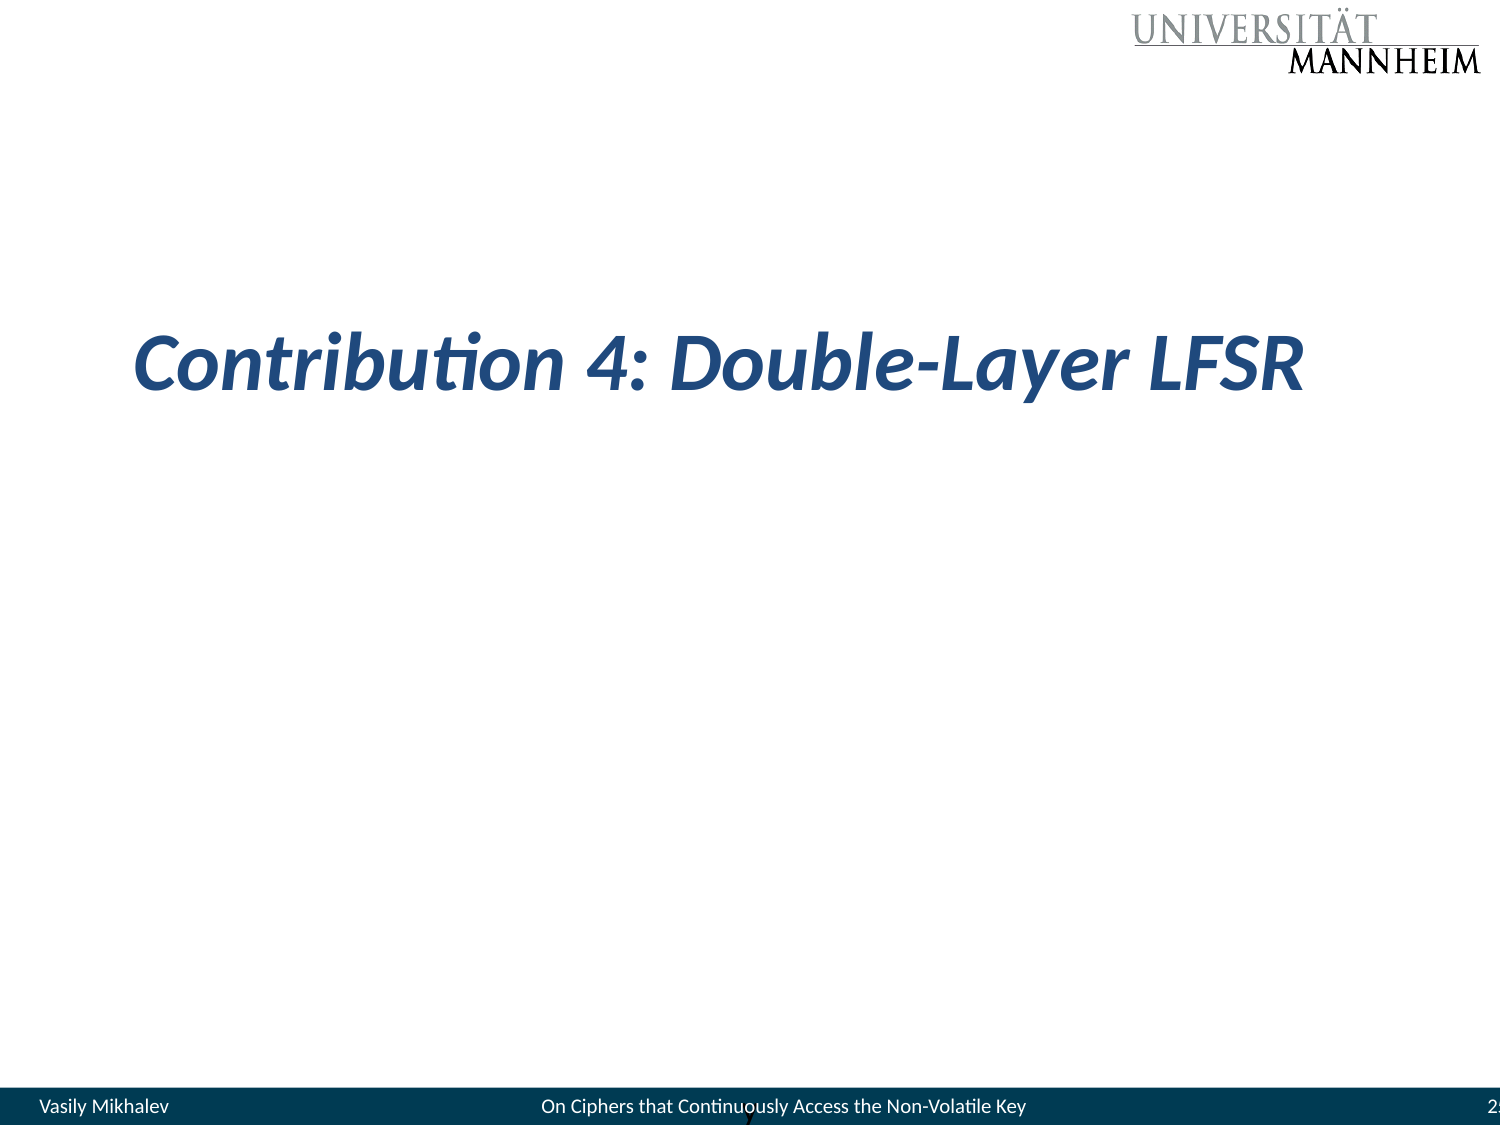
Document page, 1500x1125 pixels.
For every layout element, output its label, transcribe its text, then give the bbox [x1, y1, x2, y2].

picture [1100, 0, 1500, 82]
title Contribution 4: Double-Layer LFSR [118, 245, 1394, 469]
